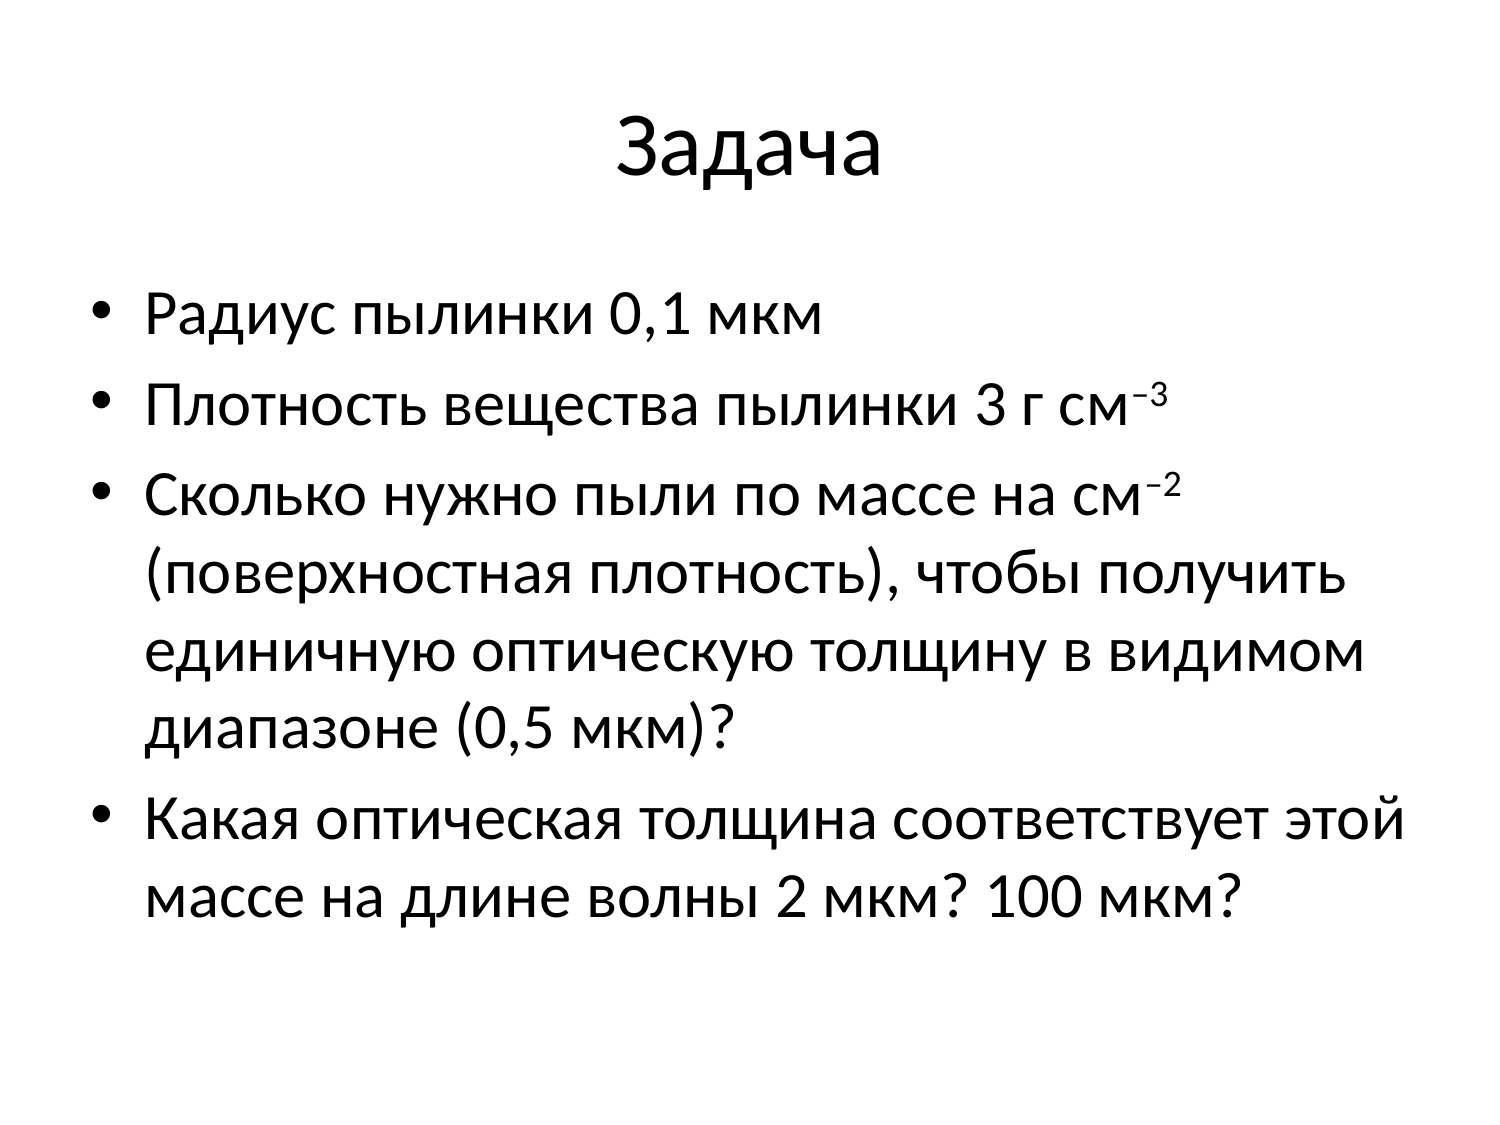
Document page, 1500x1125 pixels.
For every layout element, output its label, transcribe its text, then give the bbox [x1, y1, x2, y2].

list Радиус пылинки 0,1 мкм Плотность вещества пылинки 3 г см–3 Сколько нужно пыли по массе на см–2 (поверхностная плотность), чтобы получить единичную оптическую толщину в видимом диапазоне (0,5 мкм)? Какая оптическая толщина соответствует этой массе на длине волны 2 мкм? 100 мкм? [75, 262, 1425, 1005]
title Задача [75, 45, 1425, 233]
